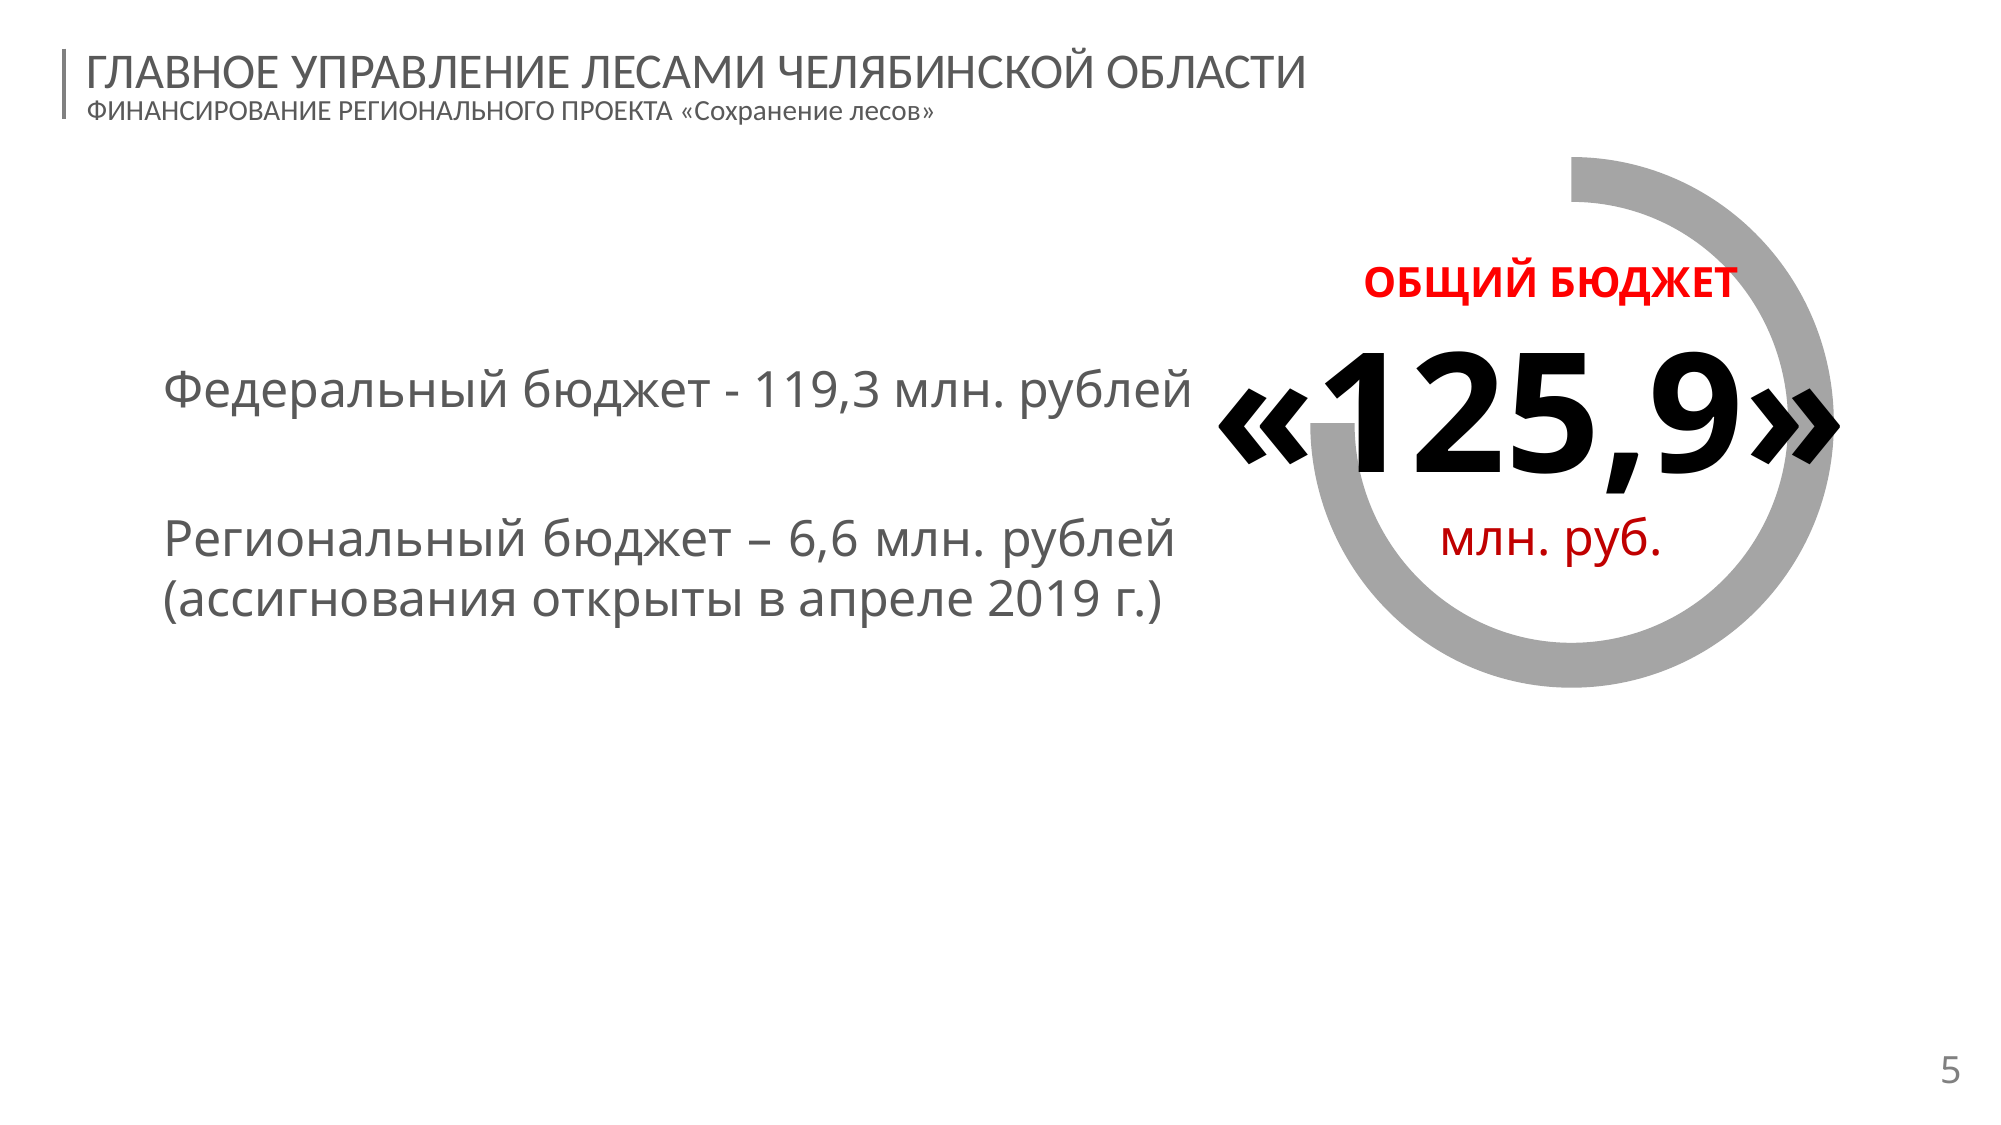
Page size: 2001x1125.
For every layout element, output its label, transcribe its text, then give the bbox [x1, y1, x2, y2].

text_box [1357, 574, 1787, 688]
text_box ОБЩИЙ БЮДЖЕТ «125,9» млн. руб. [1192, 248, 1911, 574]
text_box Федеральный бюджет - 119,3 млн. рублей [148, 349, 1192, 425]
text_box Региональный бюджет – 6,6 млн. рублей (ассигнования открыты в апреле 2019 г.) [148, 498, 1192, 694]
text_box 5 [1864, 1035, 2000, 1111]
text_box [1571, 157, 1769, 248]
text_box ГЛАВНОЕ УПРАВЛЕНИЕ ЛЕСАМИ ЧЕЛЯБИНСКОЙ ОБЛАСТИ ФИНАНСИРОВАНИЕ РЕГИОНАЛЬНОГО ПРОЕКТА «Сохранение лесов» [71, 38, 2000, 139]
